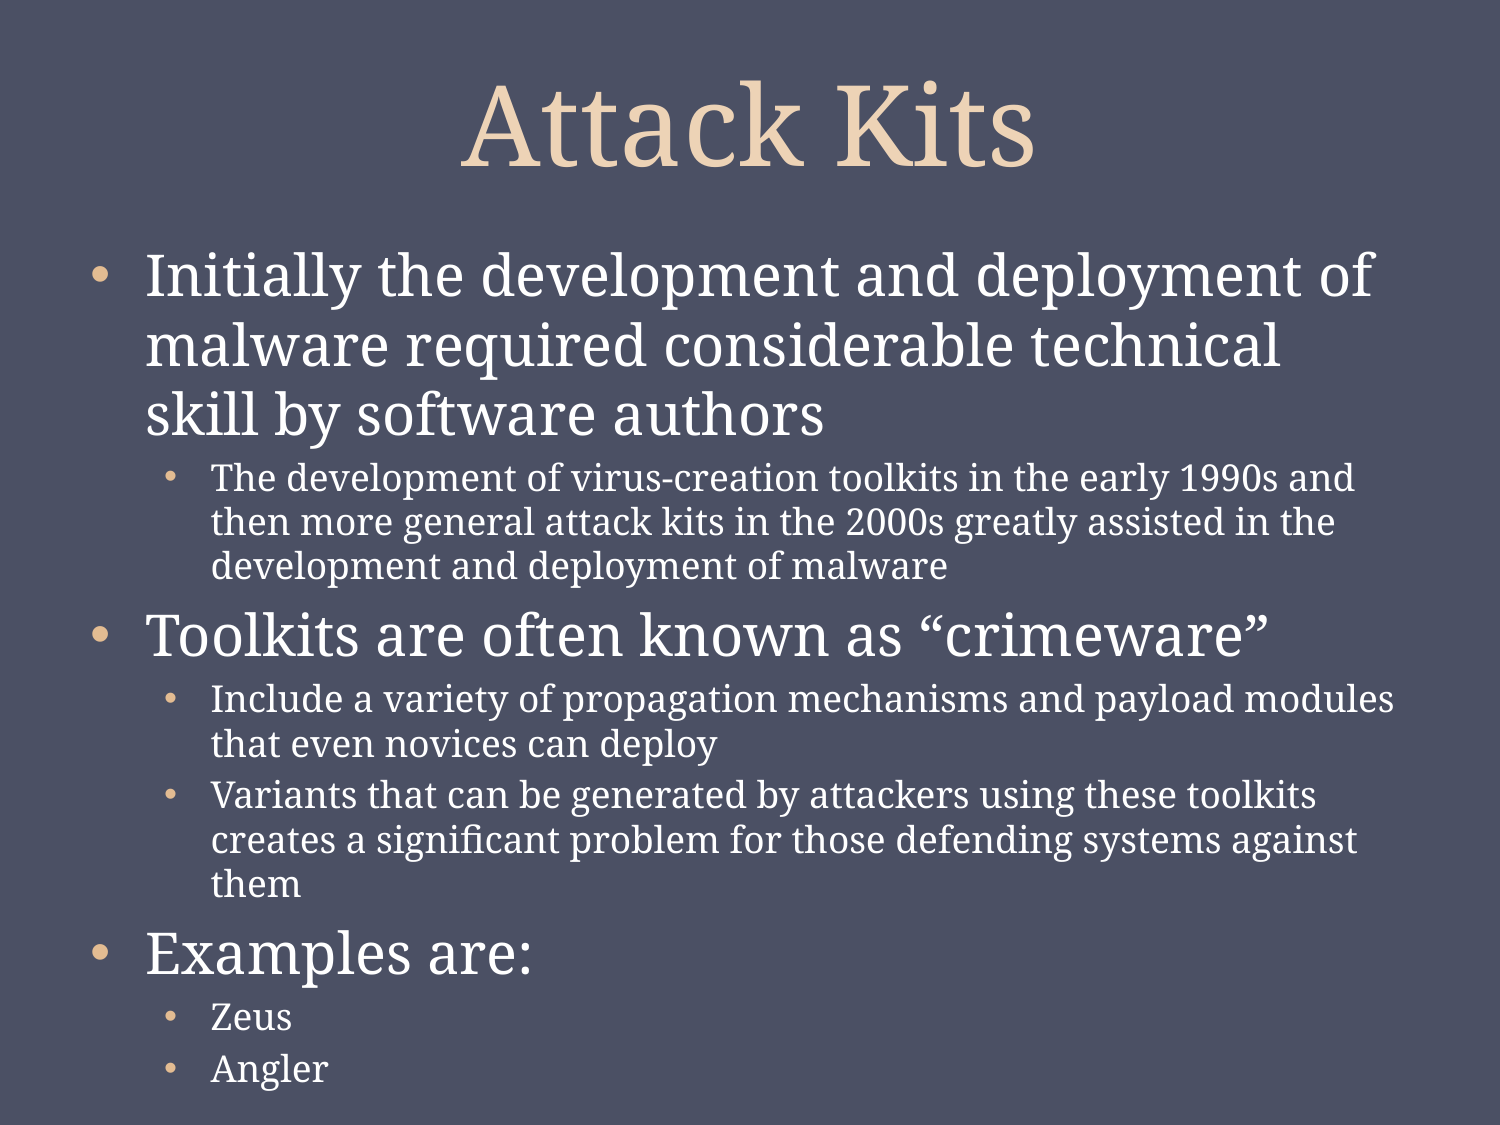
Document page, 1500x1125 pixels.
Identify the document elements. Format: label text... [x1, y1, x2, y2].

title Attack Kits [75, 0, 1425, 197]
list Initially the development and deployment of malware required considerable technical skill by software authors The development of virus-creation toolkits in the early 1990s and then more general attack kits in the 2000s greatly assisted in the development and deployment of malware Toolkits are often known as “crimeware” Include a variety of propagation mechanisms and payload modules that even novices can deploy Variants that can be generated by attackers using these toolkits creates a significant problem for those defending systems against them Examples are: Zeus Angler [75, 231, 1425, 1106]
